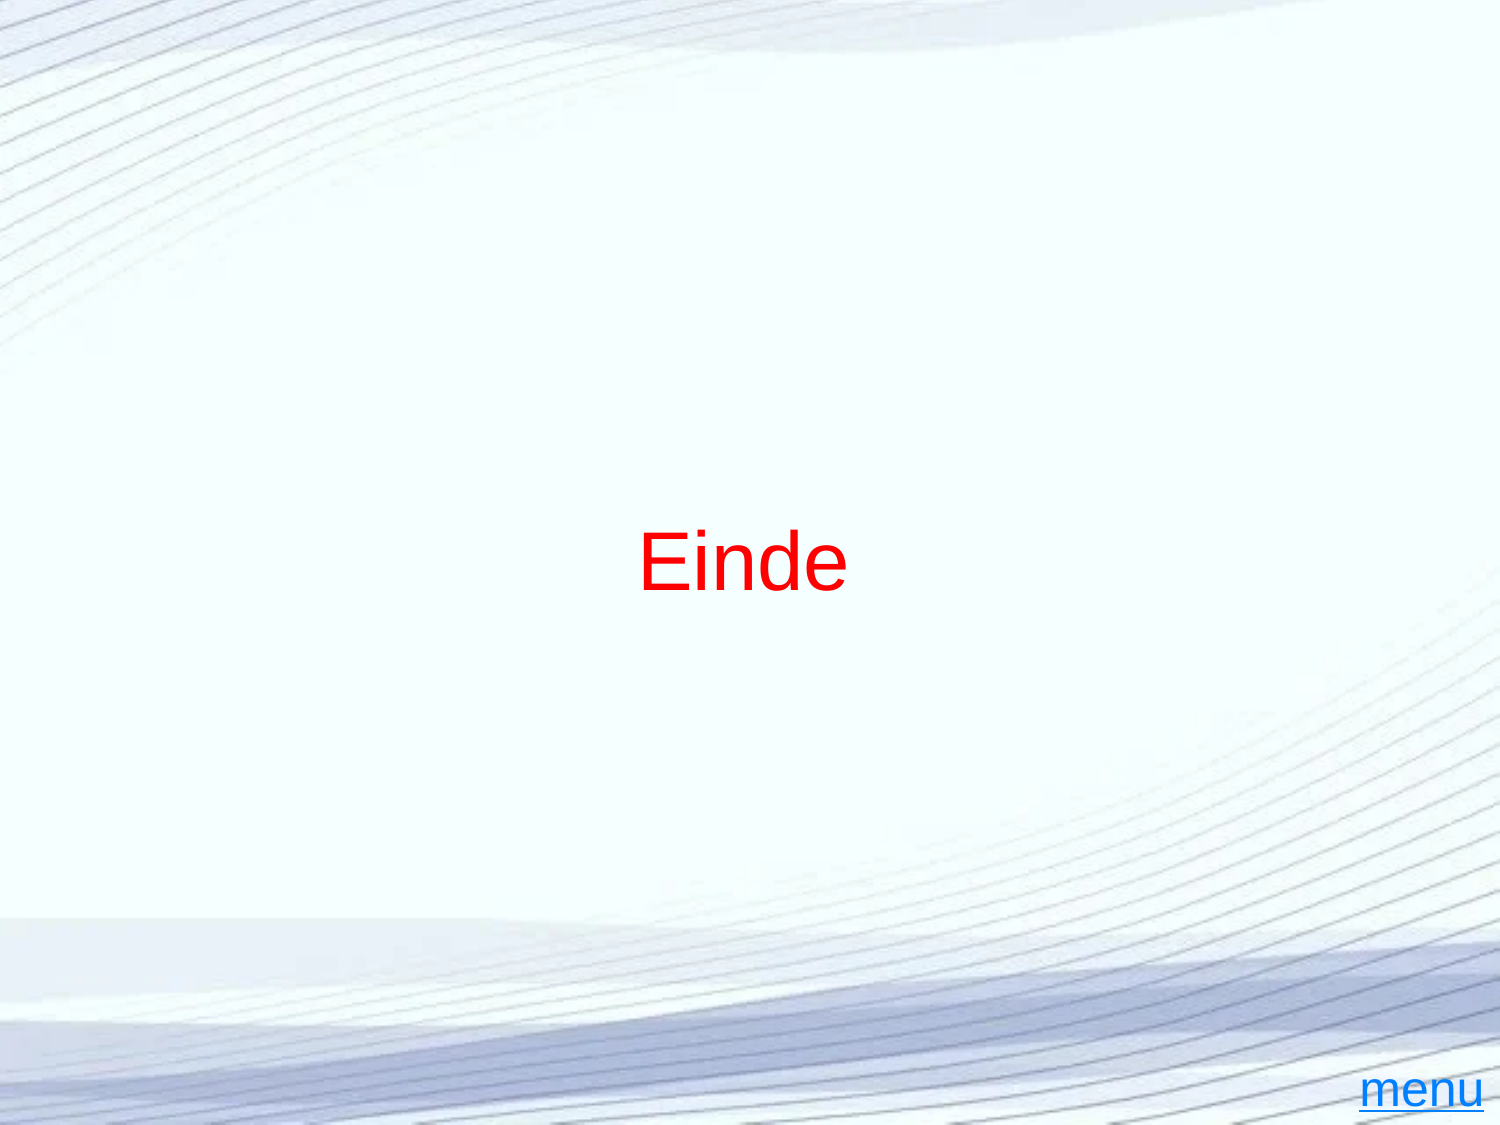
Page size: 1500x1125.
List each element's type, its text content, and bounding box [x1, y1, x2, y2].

title Einde [521, 455, 967, 659]
text_box menu [1344, 1049, 1499, 1124]
picture [0, 0, 1500, 1125]
